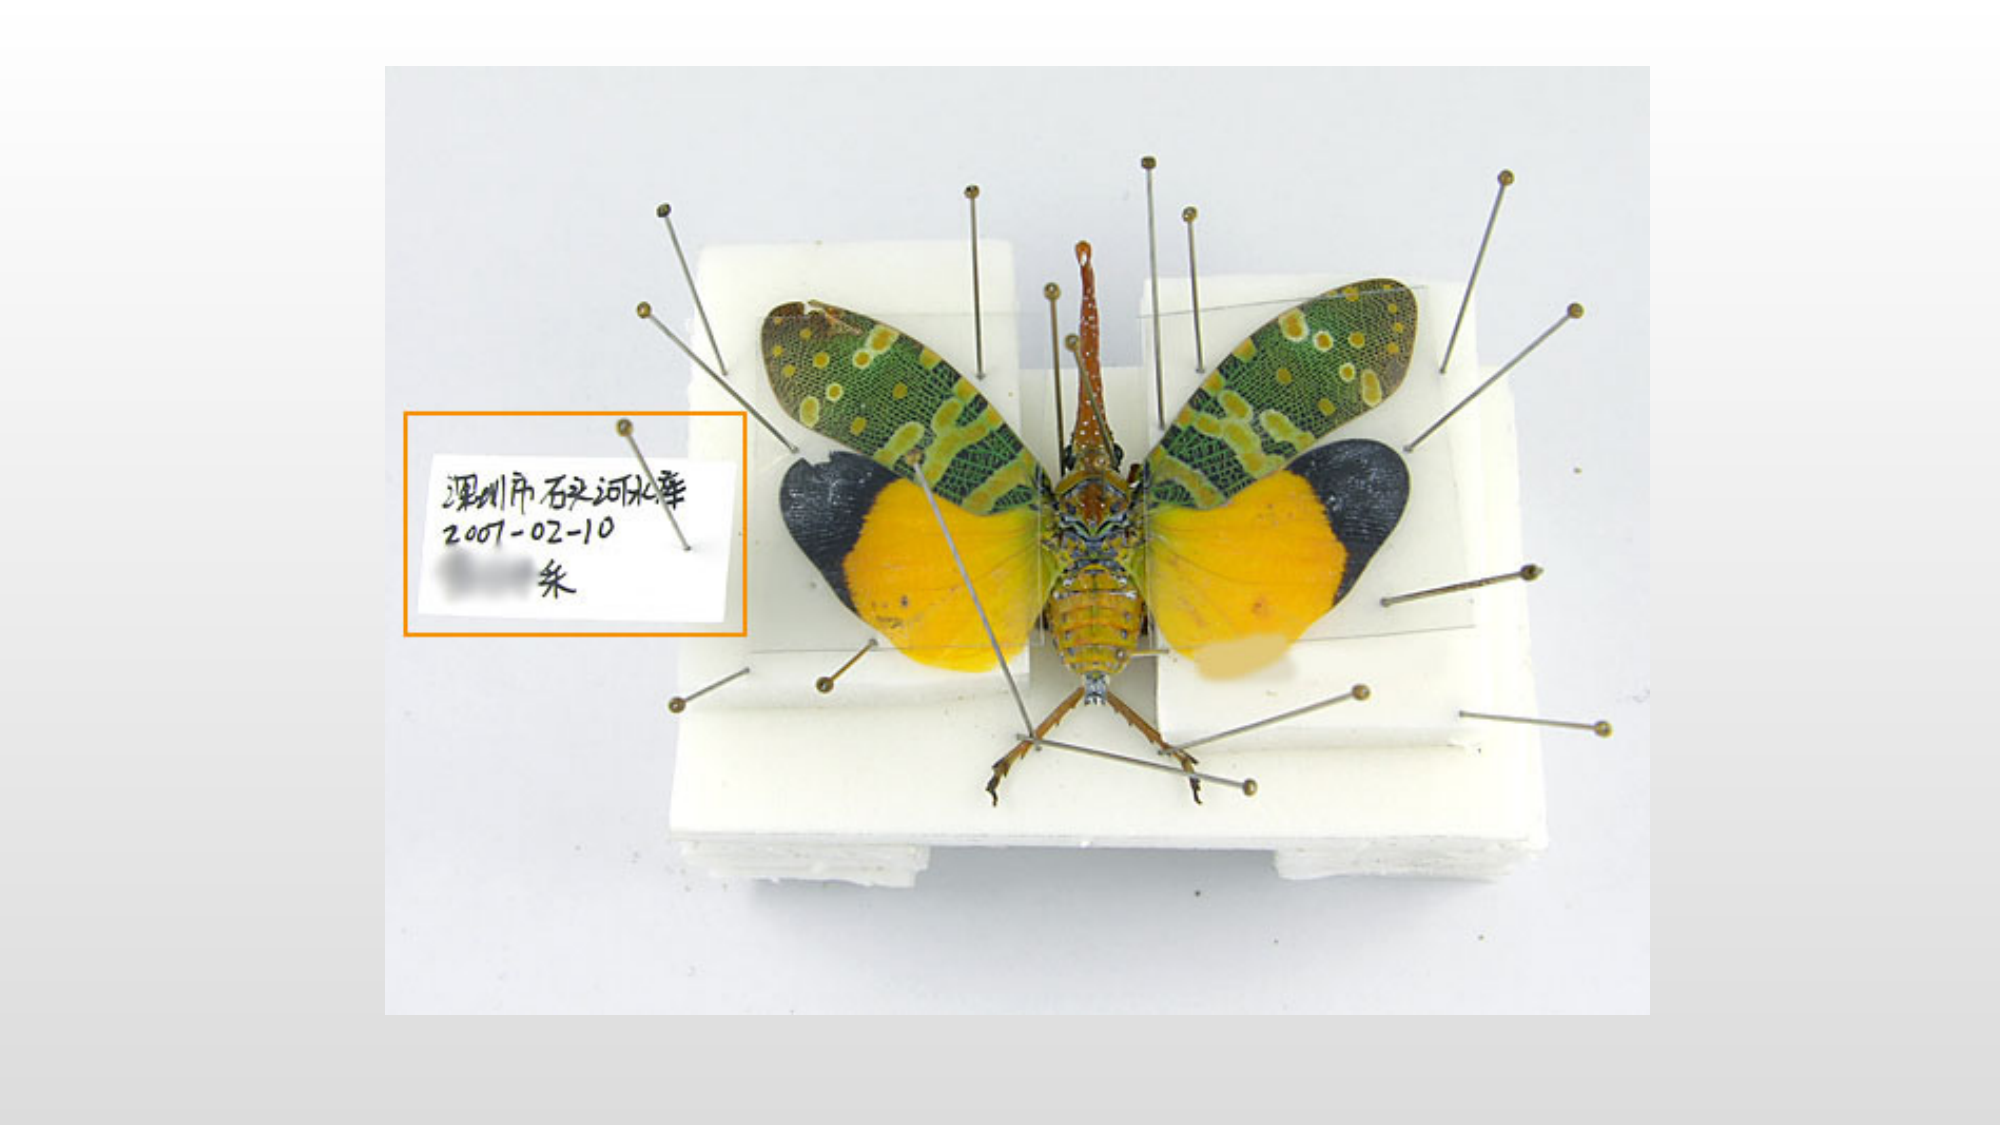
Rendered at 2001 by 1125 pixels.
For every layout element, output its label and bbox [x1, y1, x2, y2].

picture [385, 66, 1650, 1015]
